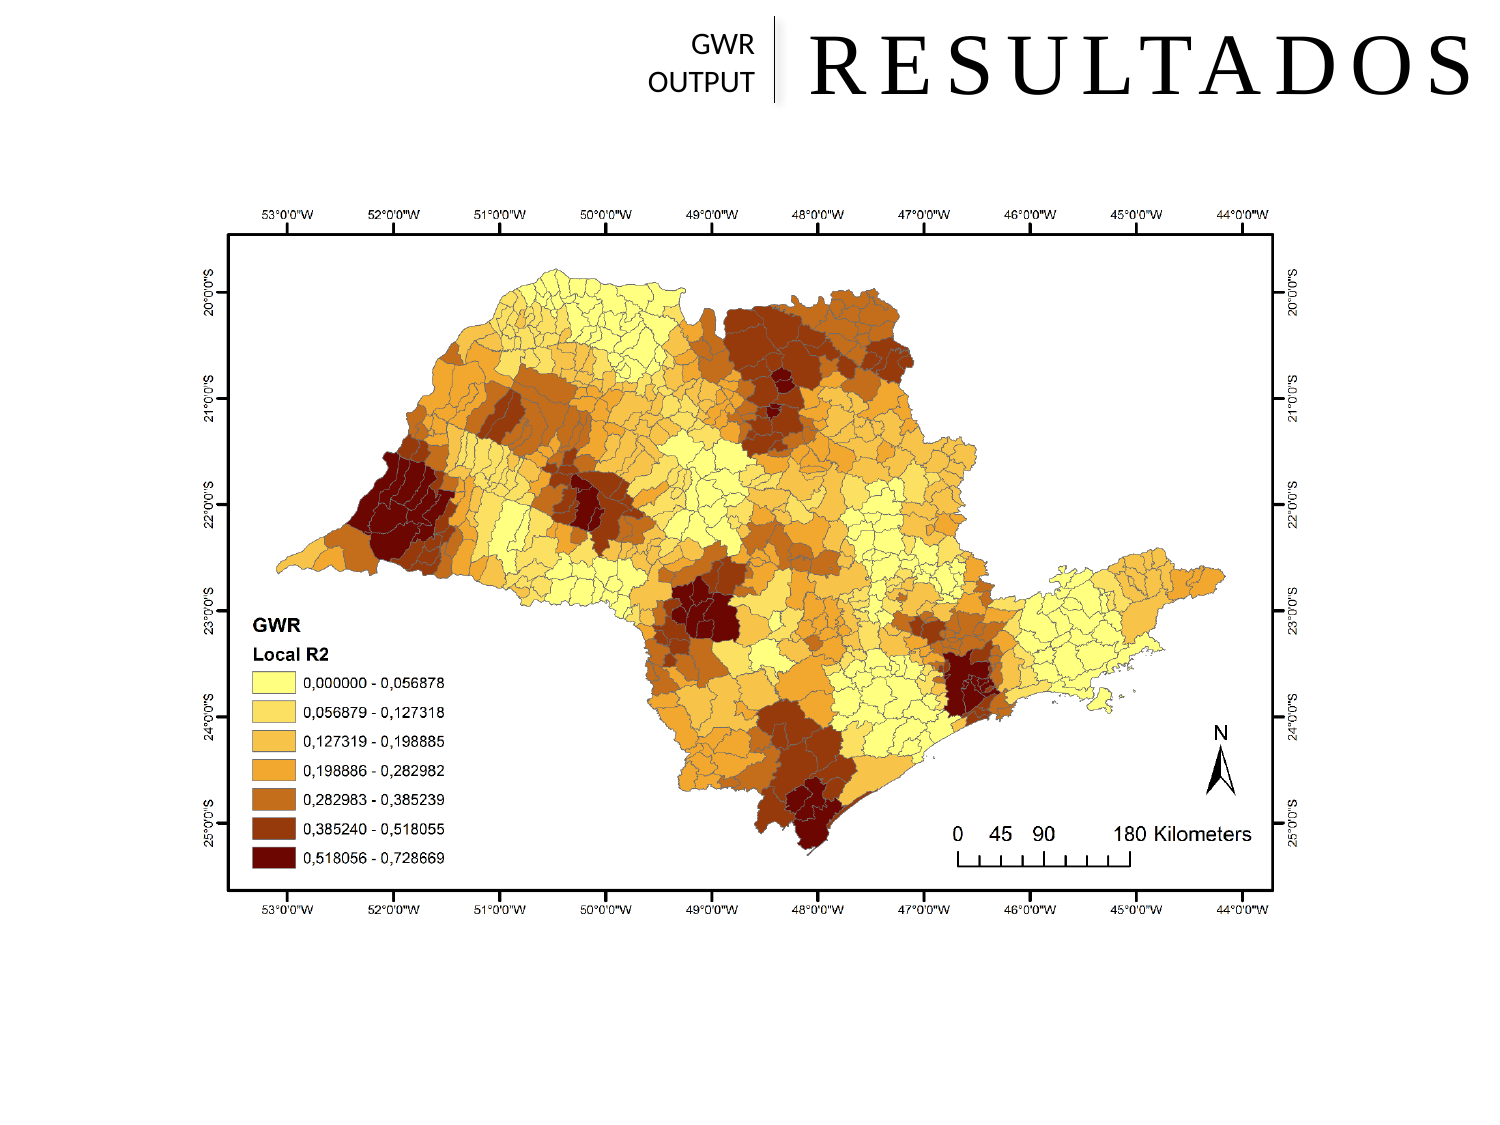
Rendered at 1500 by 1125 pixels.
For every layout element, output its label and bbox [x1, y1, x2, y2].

picture [203, 210, 1297, 914]
text_box [399, 0, 1500, 121]
